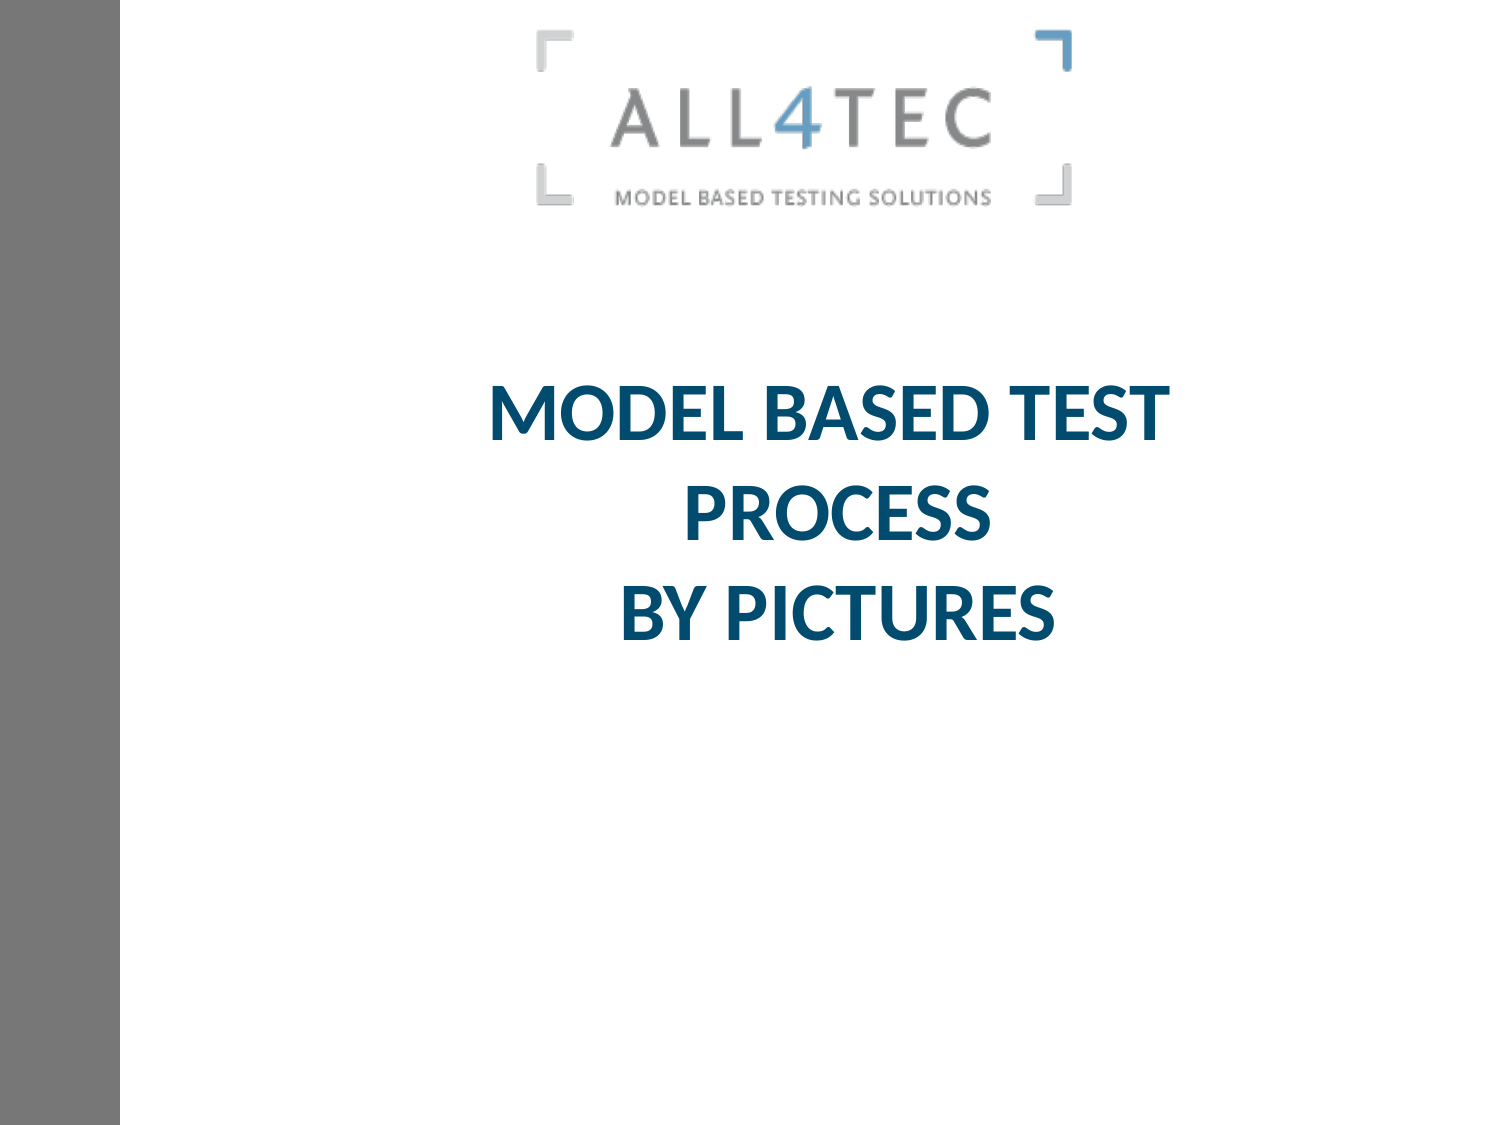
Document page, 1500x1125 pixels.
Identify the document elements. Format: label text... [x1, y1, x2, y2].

title MODEL BASED TEST PROCESS BY PICTURES [277, 349, 1400, 591]
picture [536, 29, 1072, 213]
